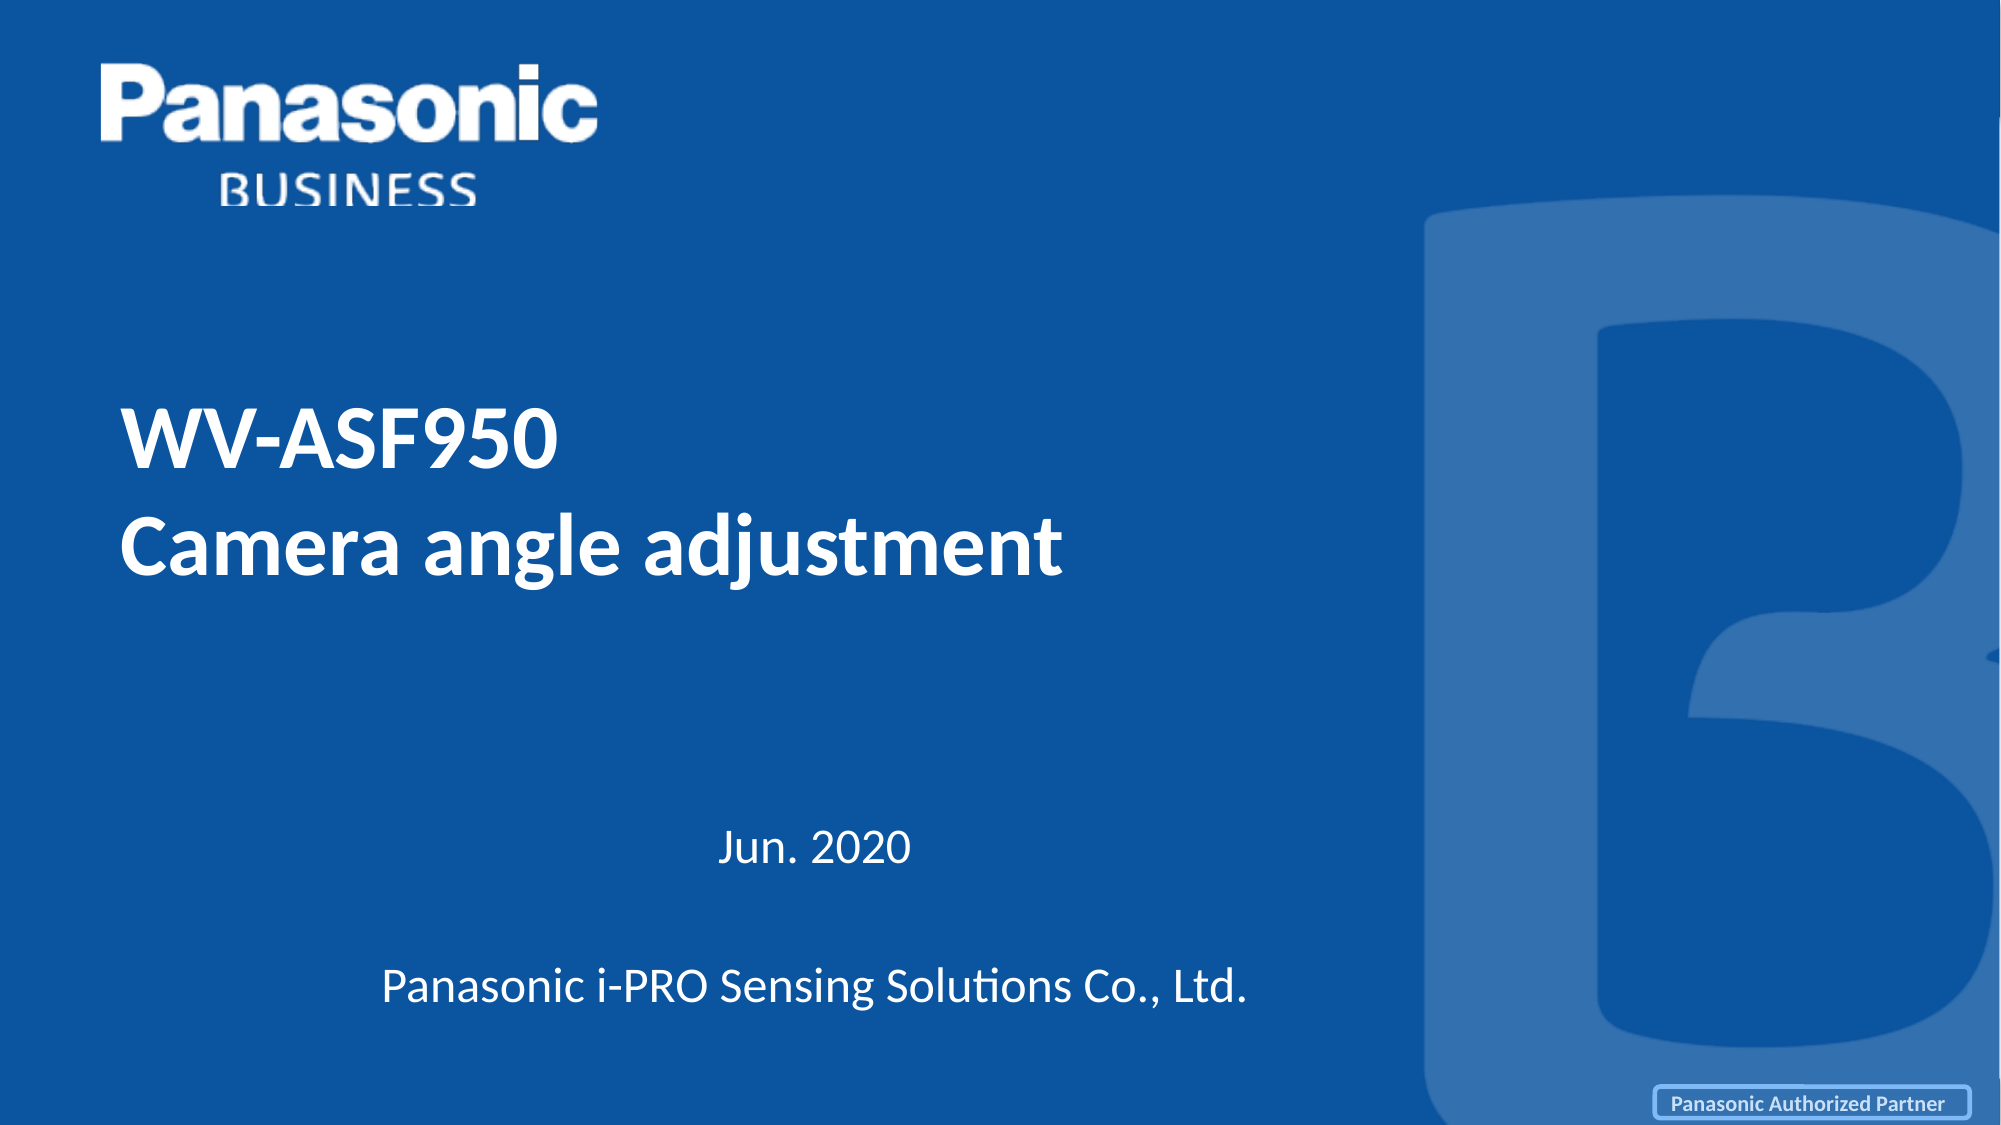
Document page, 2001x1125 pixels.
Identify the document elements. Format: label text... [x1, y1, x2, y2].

title WV-ASF950 Camera angle adjustment [105, 369, 1767, 601]
subtitle Jun. 2020 Panasonic i-PRO Sensing Solutions Co., Ltd. [0, 735, 1630, 1023]
